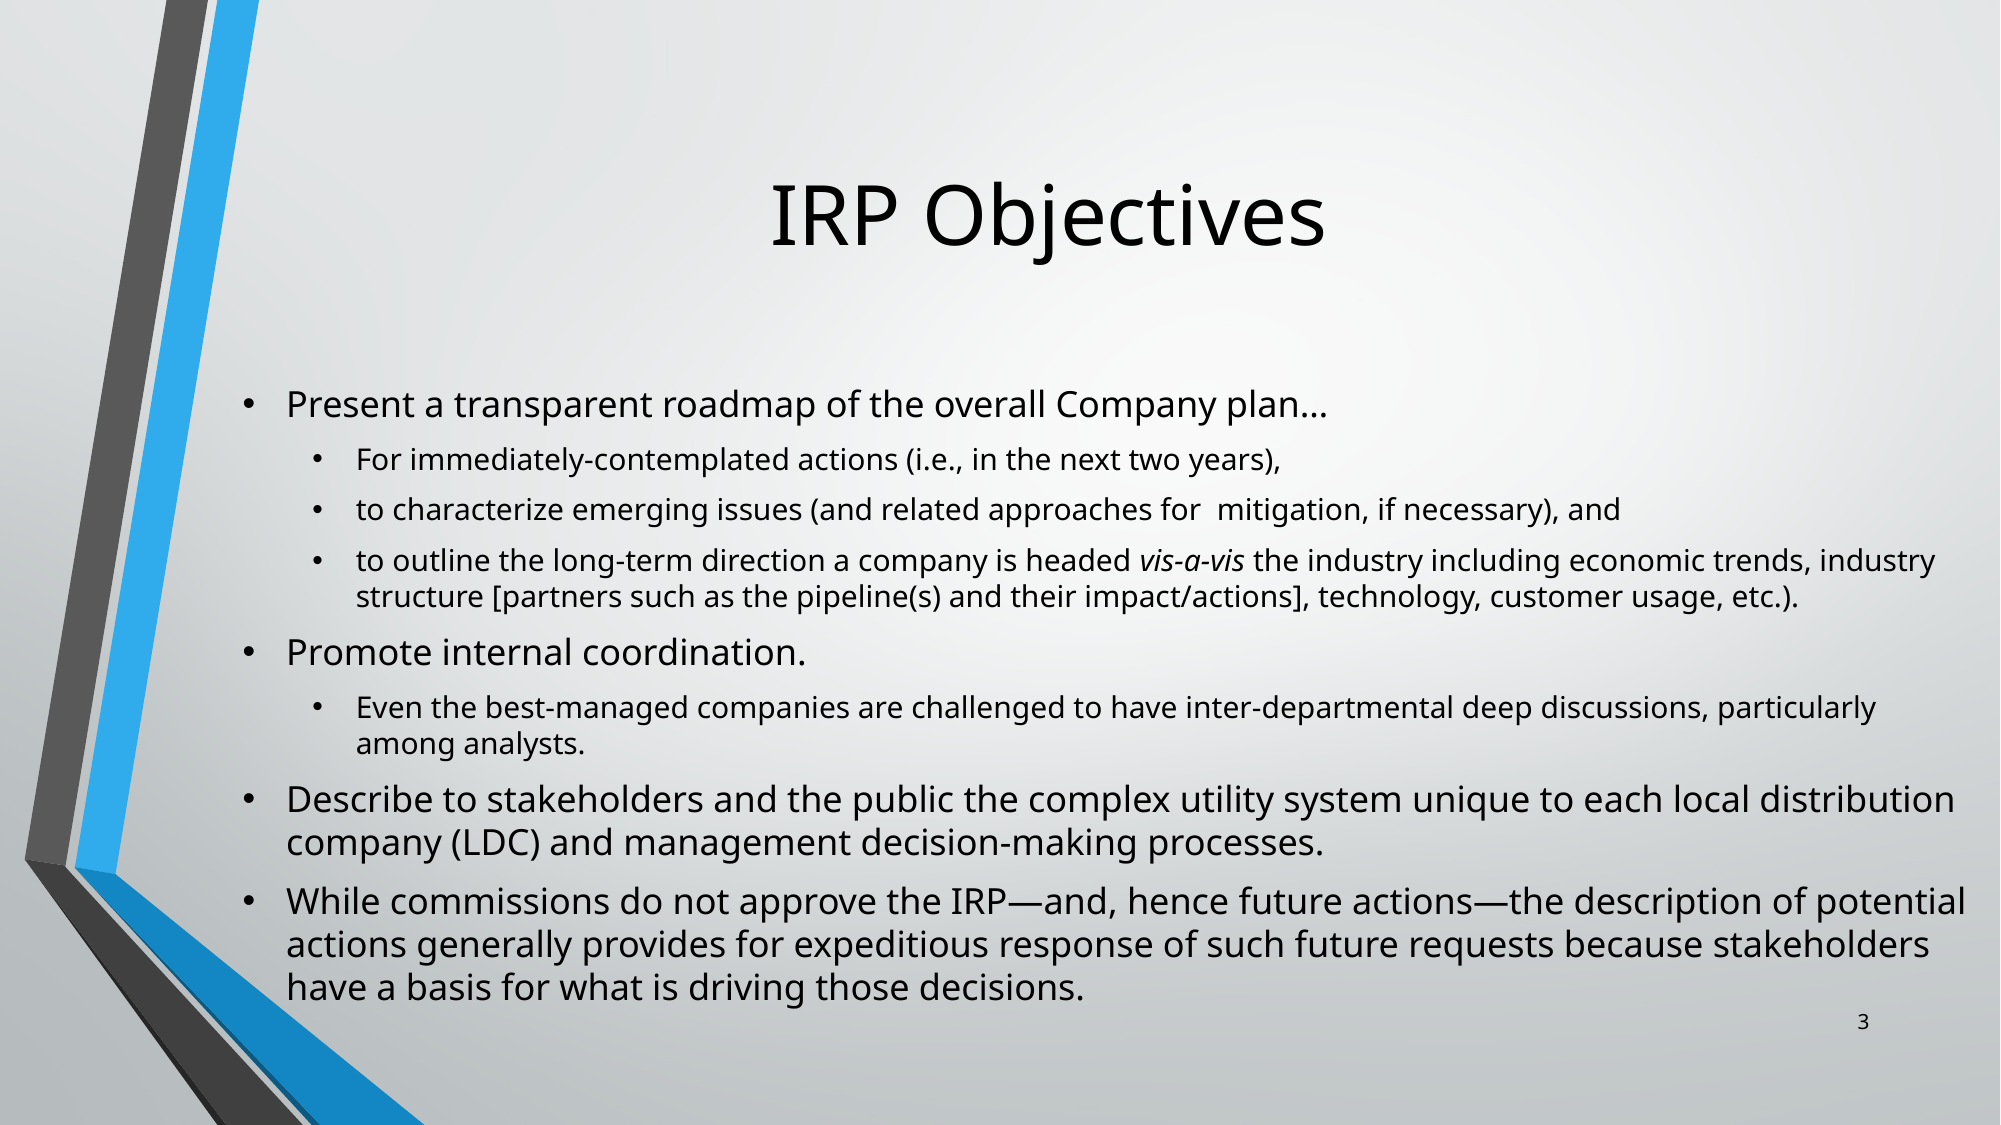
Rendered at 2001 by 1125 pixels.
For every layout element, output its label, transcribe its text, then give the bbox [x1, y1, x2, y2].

slide_number 3 [1793, 992, 1885, 1053]
list Present a transparent roadmap of the overall Company plan… For immediately-contemplated actions (i.e., in the next two years), to characterize emerging issues (and related approaches for mitigation, if necessary), and to outline the long-term direction a company is headed vis-a-vis the industry including economic trends, industry structure [partners such as the pipeline(s) and their impact/actions], technology, customer usage, etc.). Promote internal coordination. Even the best-managed companies are challenged to have inter-departmental deep discussions, particularly among analysts. Describe to stakeholders and the public the complex utility system unique to each local distribution company (LDC) and management decision-making processes. While commissions do not approve the IRP—and, hence future actions—the description of potential actions generally provides for expeditious response of such future requests because stakeholders have a basis for what is driving those decisions. [227, 374, 2000, 1027]
title IRP Objectives [227, 146, 1872, 278]
